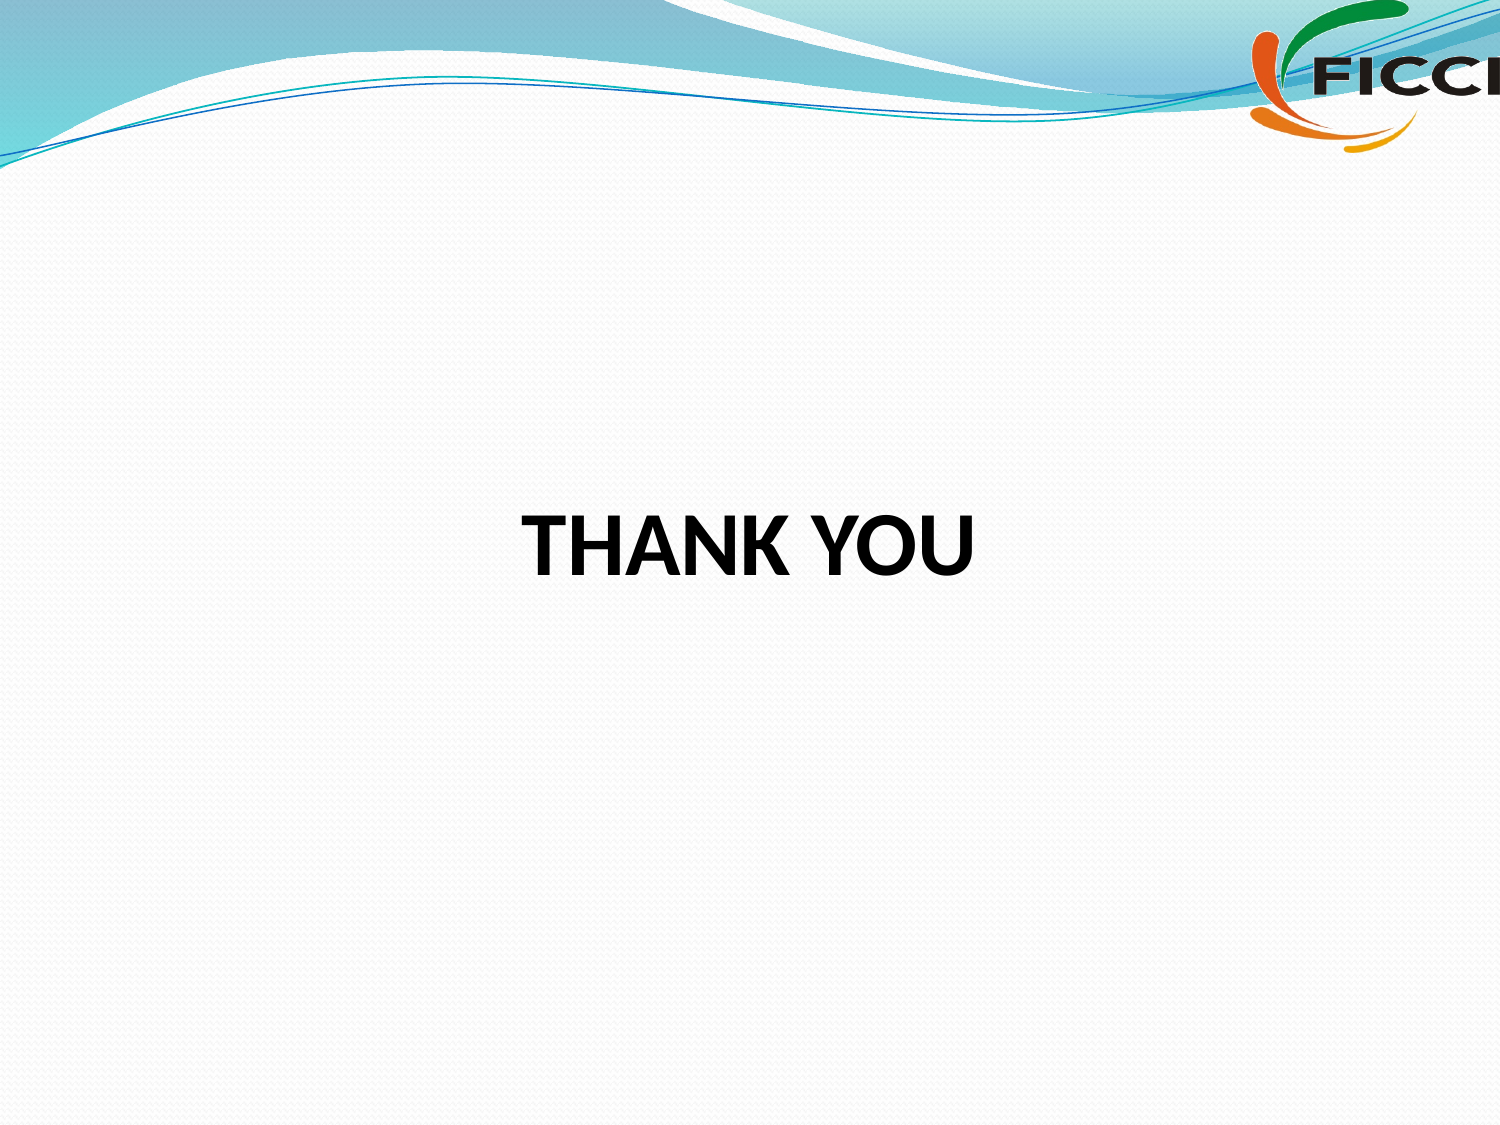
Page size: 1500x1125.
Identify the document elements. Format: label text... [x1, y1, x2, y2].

picture [1250, 0, 1500, 153]
list THANK YOU [75, 317, 1425, 838]
